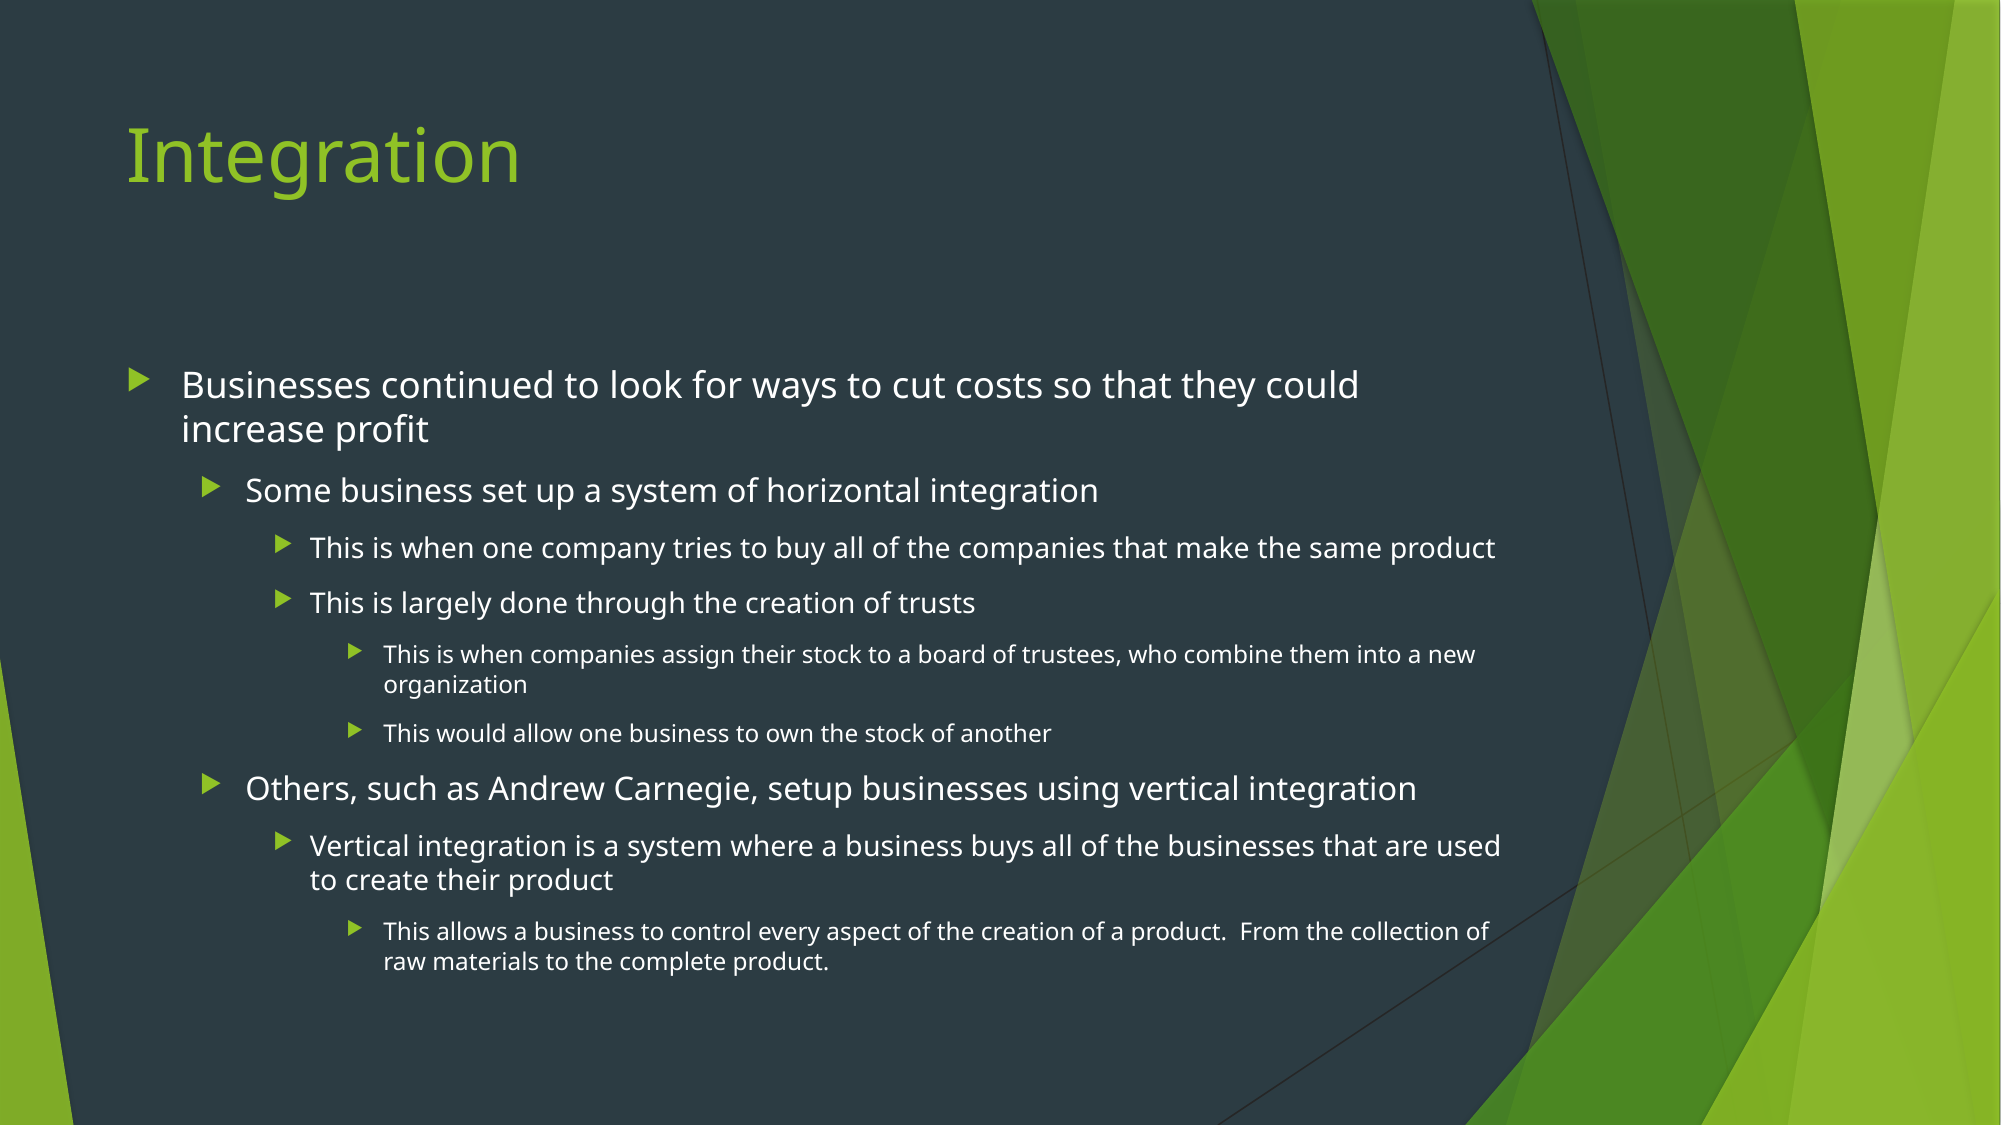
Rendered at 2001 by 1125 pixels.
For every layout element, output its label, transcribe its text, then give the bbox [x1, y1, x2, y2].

title Integration [111, 99, 1522, 317]
list Businesses continued to look for ways to cut costs so that they could increase profit Some business set up a system of horizontal integration This is when one company tries to buy all of the companies that make the same product This is largely done through the creation of trusts This is when companies assign their stock to a board of trustees, who combine them into a new organization This would allow one business to own the stock of another Others, such as Andrew Carnegie, setup businesses using vertical integration Vertical integration is a system where a business buys all of the businesses that are used to create their product This allows a business to control every aspect of the creation of a product. From the collection of raw materials to the complete product. [111, 354, 1522, 992]
